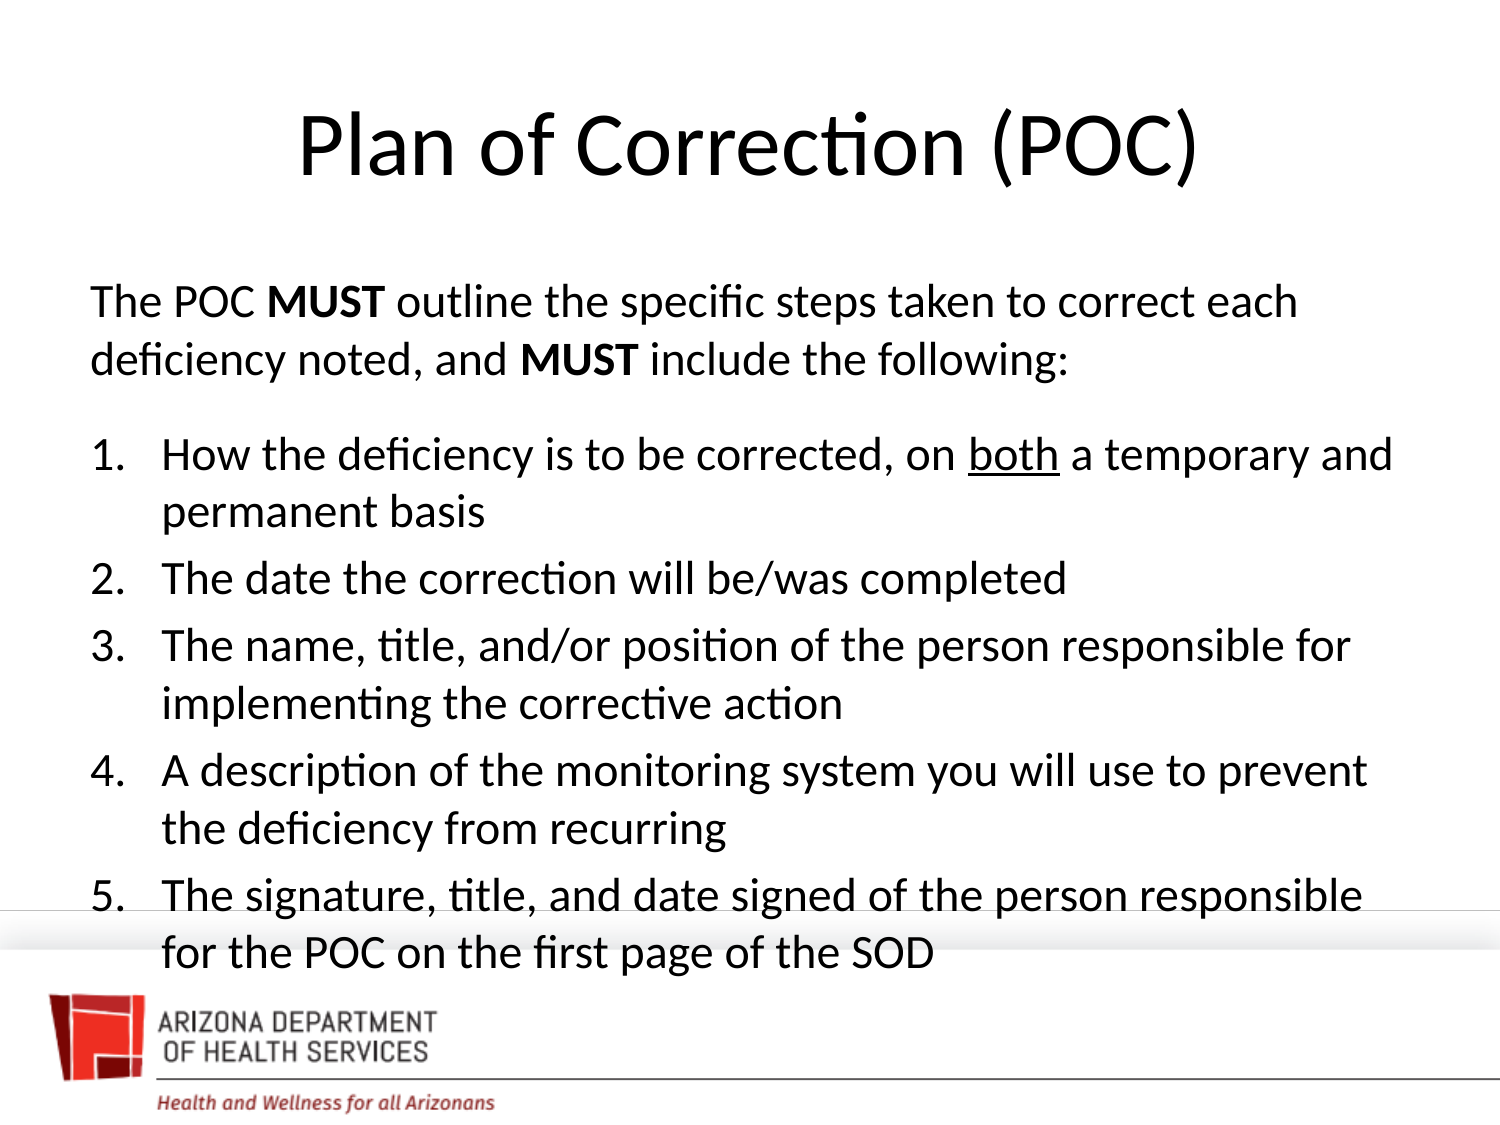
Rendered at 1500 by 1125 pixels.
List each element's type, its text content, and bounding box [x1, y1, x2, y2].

list The POC MUST outline the specific steps taken to correct each deficiency noted, and MUST include the following: How the deficiency is to be corrected, on both a temporary and permanent basis The date the correction will be/was completed The name, title, and/or position of the person responsible for implementing the corrective action A description of the monitoring system you will use to prevent the deficiency from recurring The signature, title, and date signed of the person responsible for the POC on the first page of the SOD [75, 262, 1425, 1005]
title Plan of Correction (POC) [75, 45, 1425, 233]
